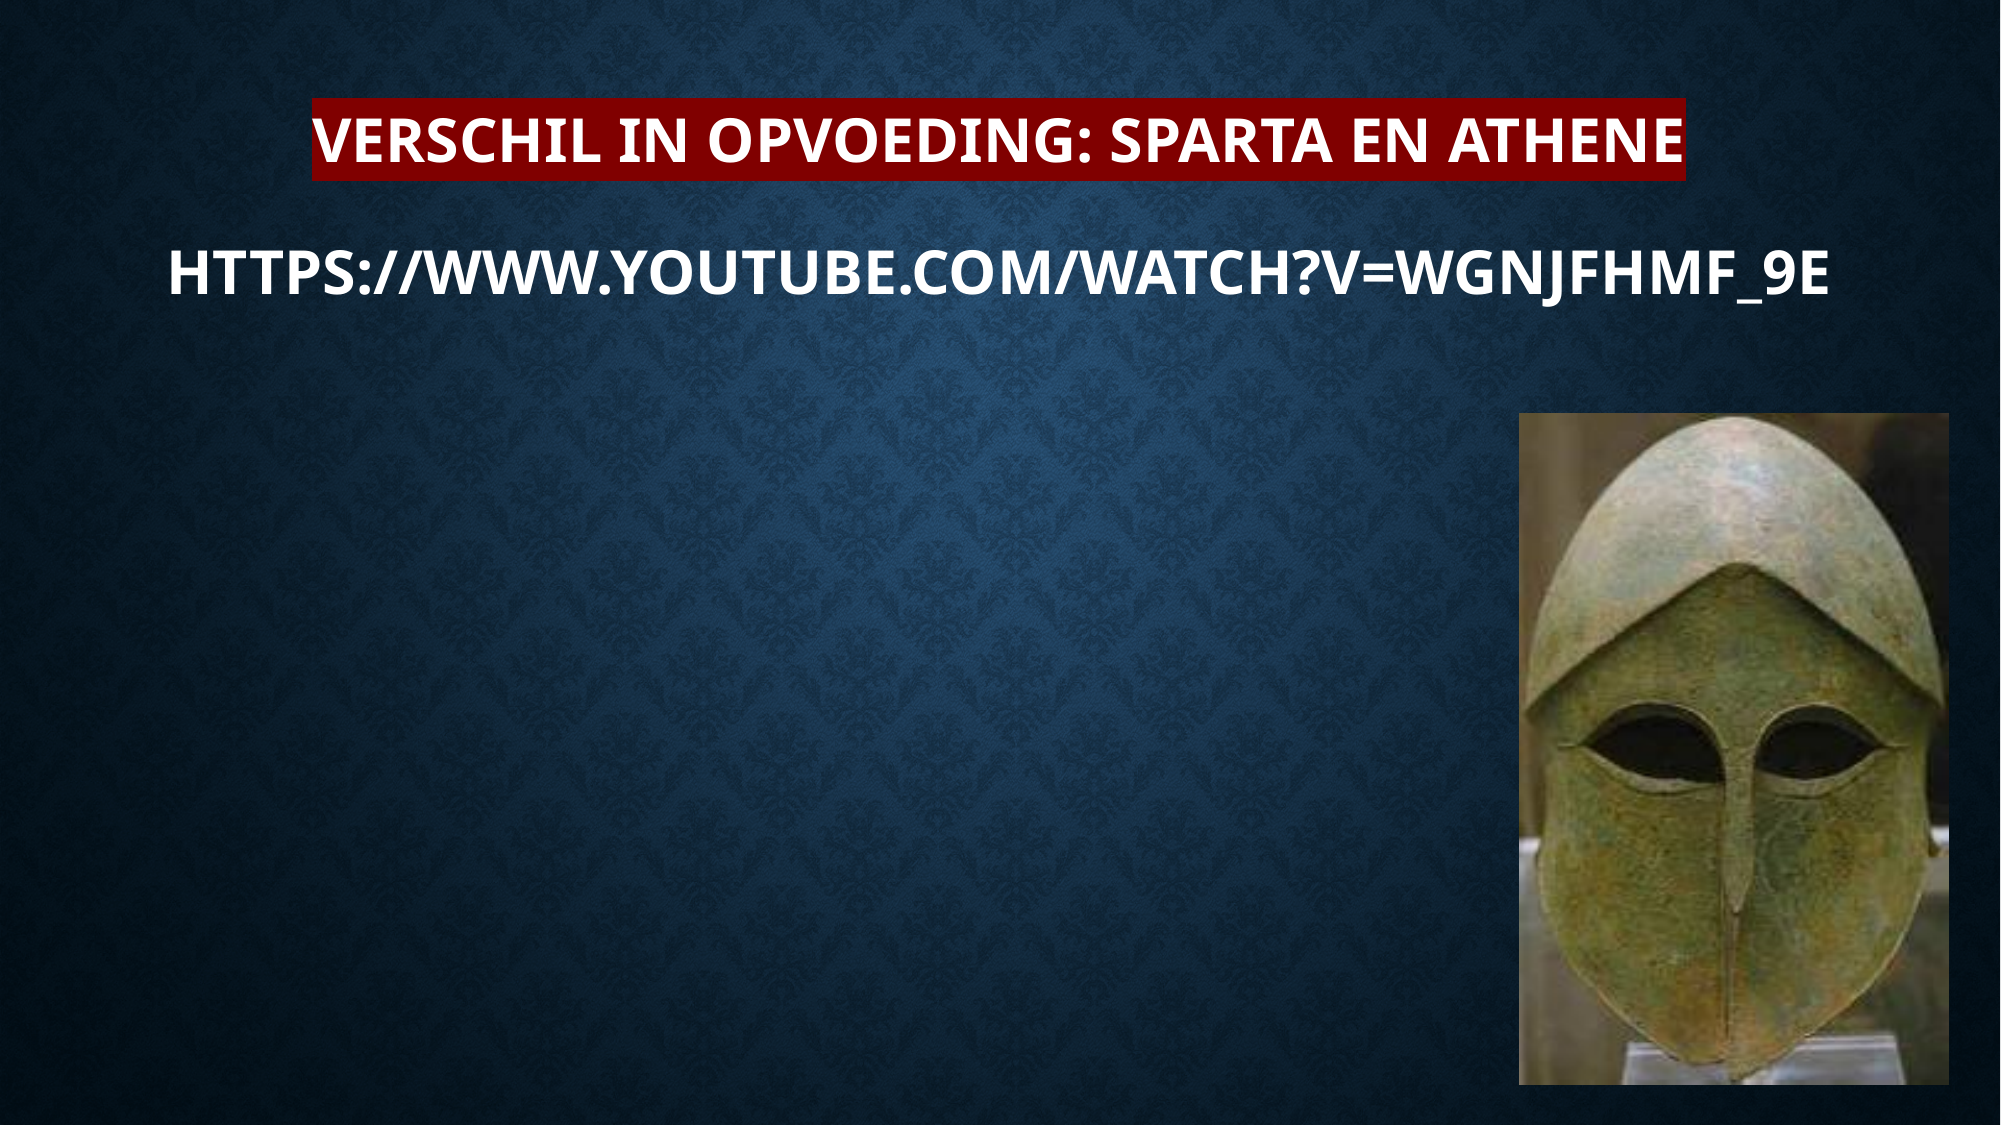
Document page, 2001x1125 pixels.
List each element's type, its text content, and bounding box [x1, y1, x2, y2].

title Verschil in opvoeding: Sparta en Athene https://www.youtube.com/watch?v=WGNJfhMf_9E [149, 99, 1849, 318]
picture [1518, 413, 1950, 1086]
